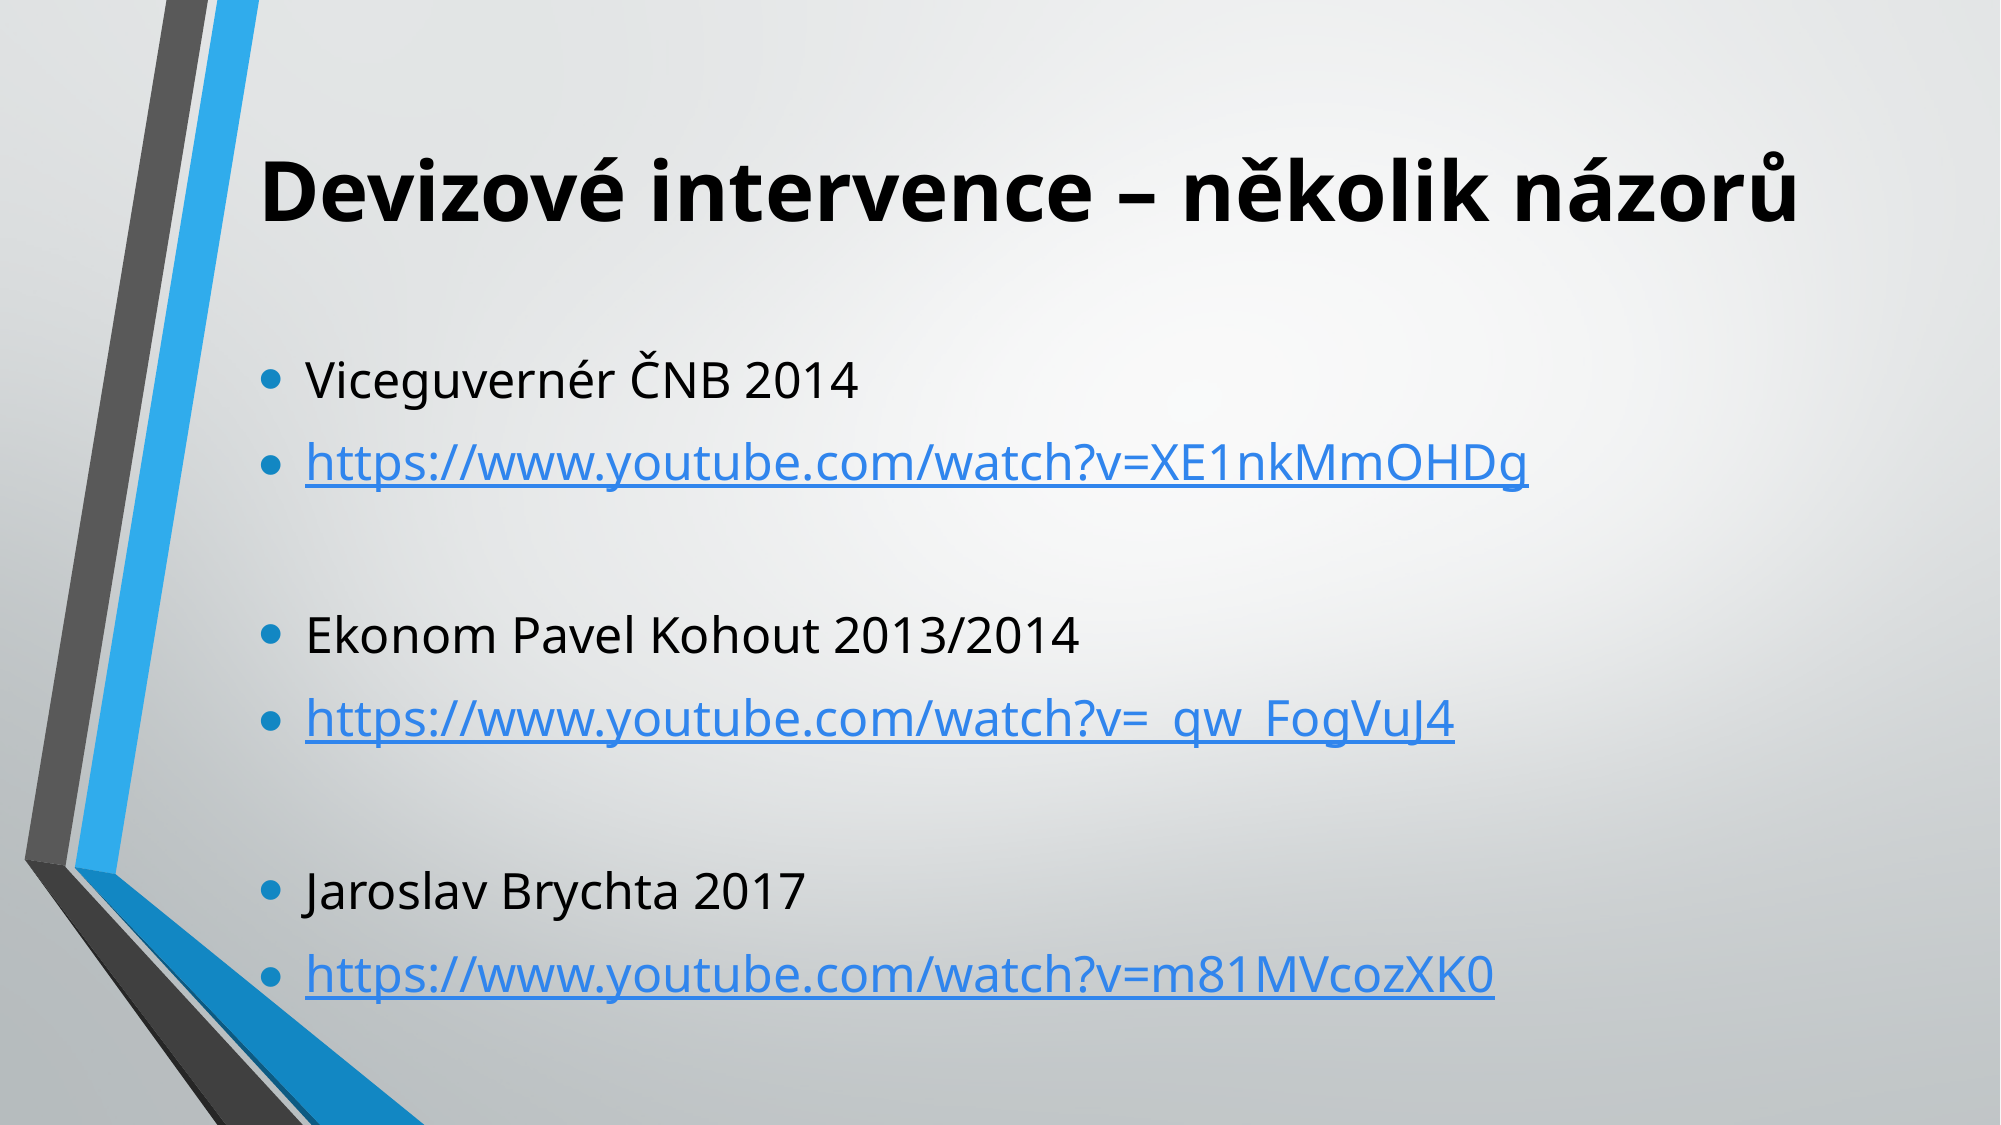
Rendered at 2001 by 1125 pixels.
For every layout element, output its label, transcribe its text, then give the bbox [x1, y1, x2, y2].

list Viceguvernér ČNB 2014 https://www.youtube.com/watch?v=XE1nkMmOHDg Ekonom Pavel Kohout 2013/2014 https://www.youtube.com/watch?v=_qw_FogVuJ4 Jaroslav Brychta 2017 https://www.youtube.com/watch?v=m81MVcozXK0 [243, 258, 1887, 1077]
title Devizové intervence – několik názorů [243, 78, 1887, 258]
